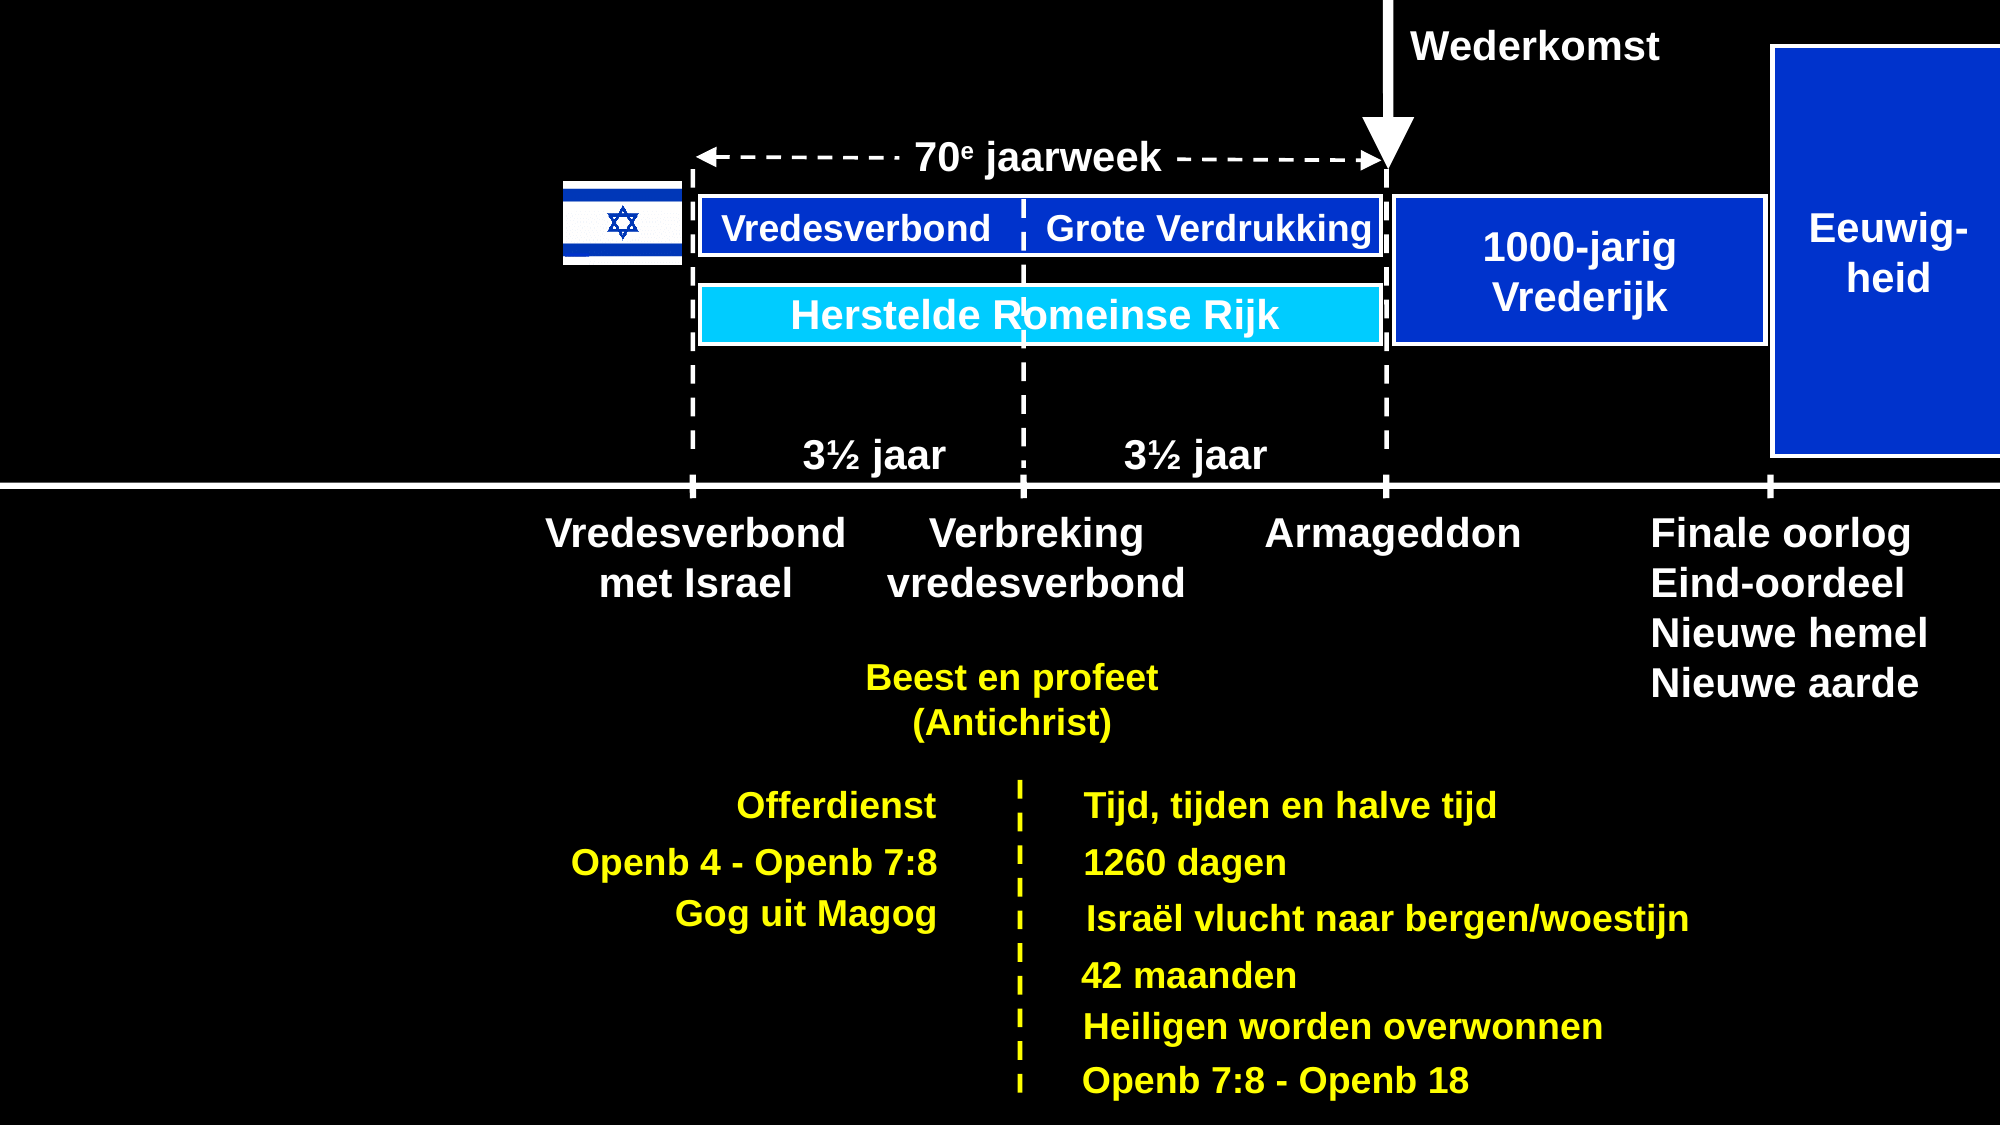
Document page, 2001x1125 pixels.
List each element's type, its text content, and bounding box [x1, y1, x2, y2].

text_box [699, 196, 706, 256]
text_box Herstelde Romeinse Rijk [775, 280, 1305, 346]
text_box Verbreking vredesverbond [872, 498, 1202, 614]
text_box Vredesverbond met Israel [530, 498, 862, 614]
text_box Openb 4 - Openb 7:8 [528, 830, 953, 890]
text_box [1007, 196, 1030, 256]
text_box Beest en profeet (Antichrist) [850, 645, 1174, 751]
text_box Israël vlucht naar bergen/woestijn [1071, 886, 1706, 947]
text_box Wederkomst [1395, 11, 1676, 77]
text_box 1000-jarig Vrederijk [1394, 196, 1766, 344]
text_box Tijd, tijden en halve tijd [1068, 773, 1514, 834]
text_box [1377, 0, 1399, 170]
text_box Openb 7:8 - Openb 18 [1067, 1048, 1567, 1109]
text_box Armageddon [1249, 498, 1537, 564]
text_box 42 maanden [1066, 943, 1313, 1004]
text_box Eeuwig- heid [1772, 46, 2000, 457]
text_box [1360, 149, 1382, 171]
text_box Grote Verdrukking [1030, 196, 1388, 256]
text_box [699, 285, 775, 345]
text_box Finale oorlog Eind-oordeel Nieuwe hemel Nieuwe aarde [1635, 498, 1944, 714]
text_box 3½ jaar [788, 420, 962, 486]
text_box [695, 146, 721, 168]
text_box Heiligen worden overwonnen [1068, 994, 1620, 1055]
text_box [1305, 285, 1382, 345]
text_box Vredesverbond [706, 196, 1007, 256]
text_box 3½ jaar [1109, 420, 1283, 486]
text_box 1260 dagen [1068, 830, 1303, 890]
text_box Offerdienst [721, 773, 952, 830]
text_box Gog uit Magog [617, 881, 953, 942]
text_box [563, 181, 681, 265]
text_box 70e jaarweek [899, 122, 1178, 188]
